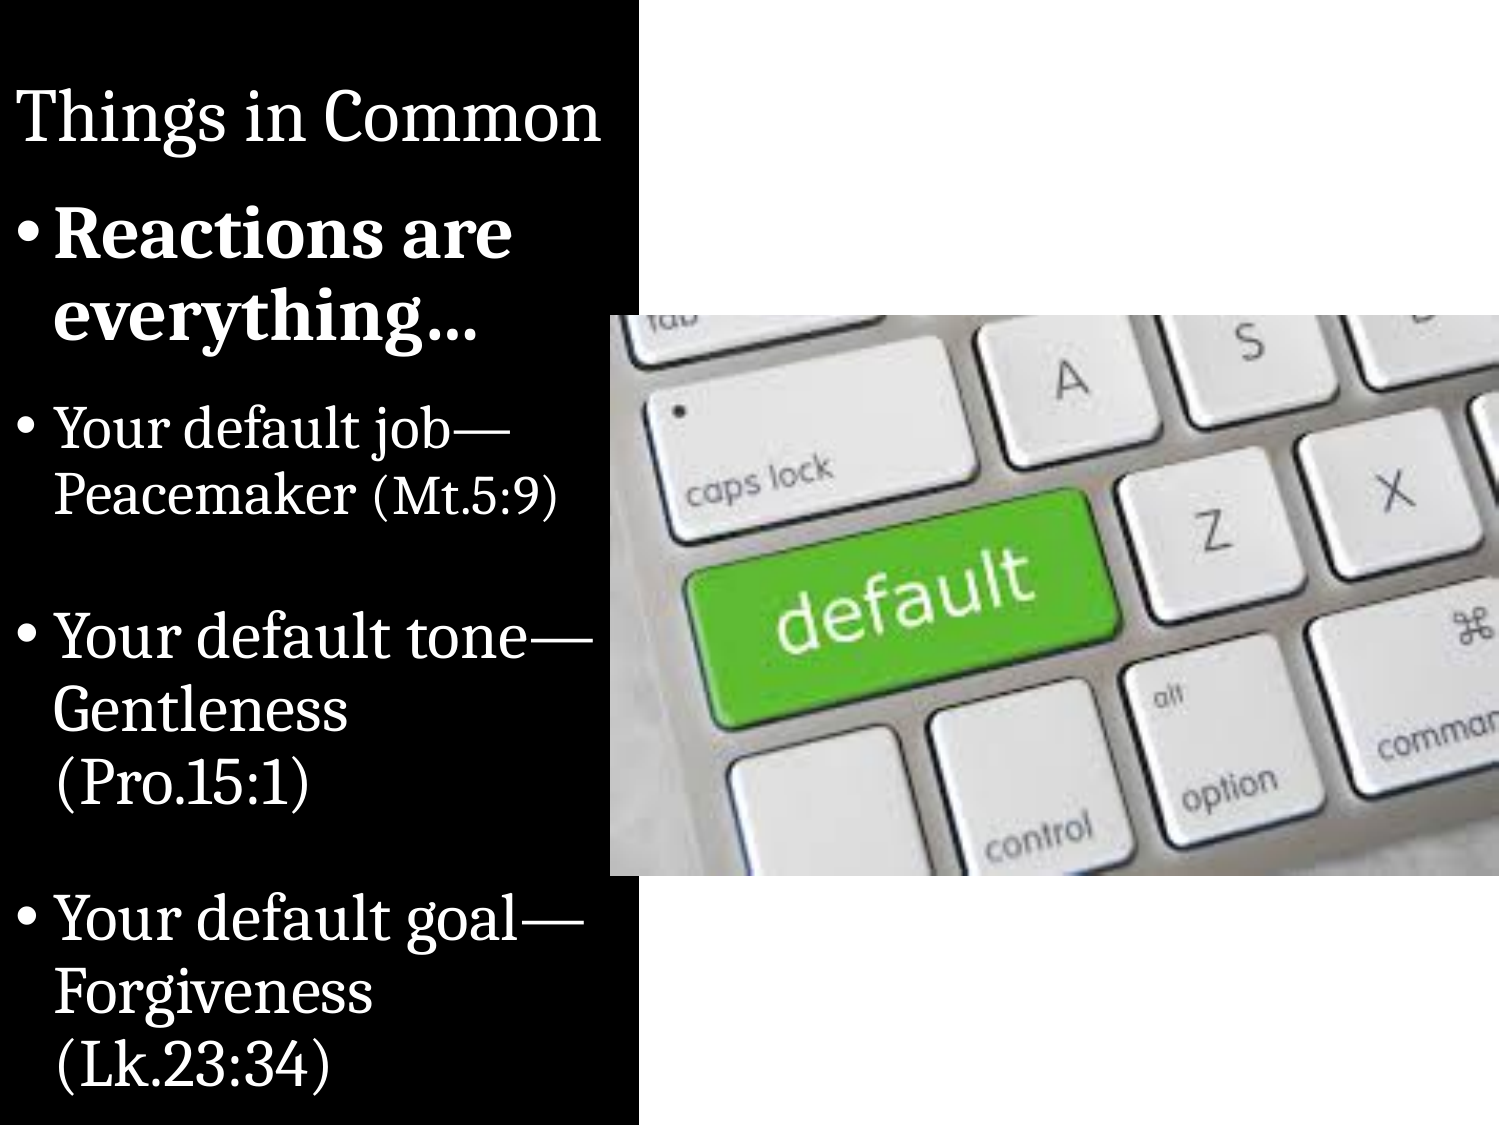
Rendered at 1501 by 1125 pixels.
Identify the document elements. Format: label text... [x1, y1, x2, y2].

list Things in Common Reactions are everything… Your default job—Peacemaker (Mt.5:9) Your default tone—Gentleness (Pro.15:1) Your default goal—Forgiveness (Lk.23:34) [0, 0, 639, 1125]
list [609, 315, 1499, 877]
